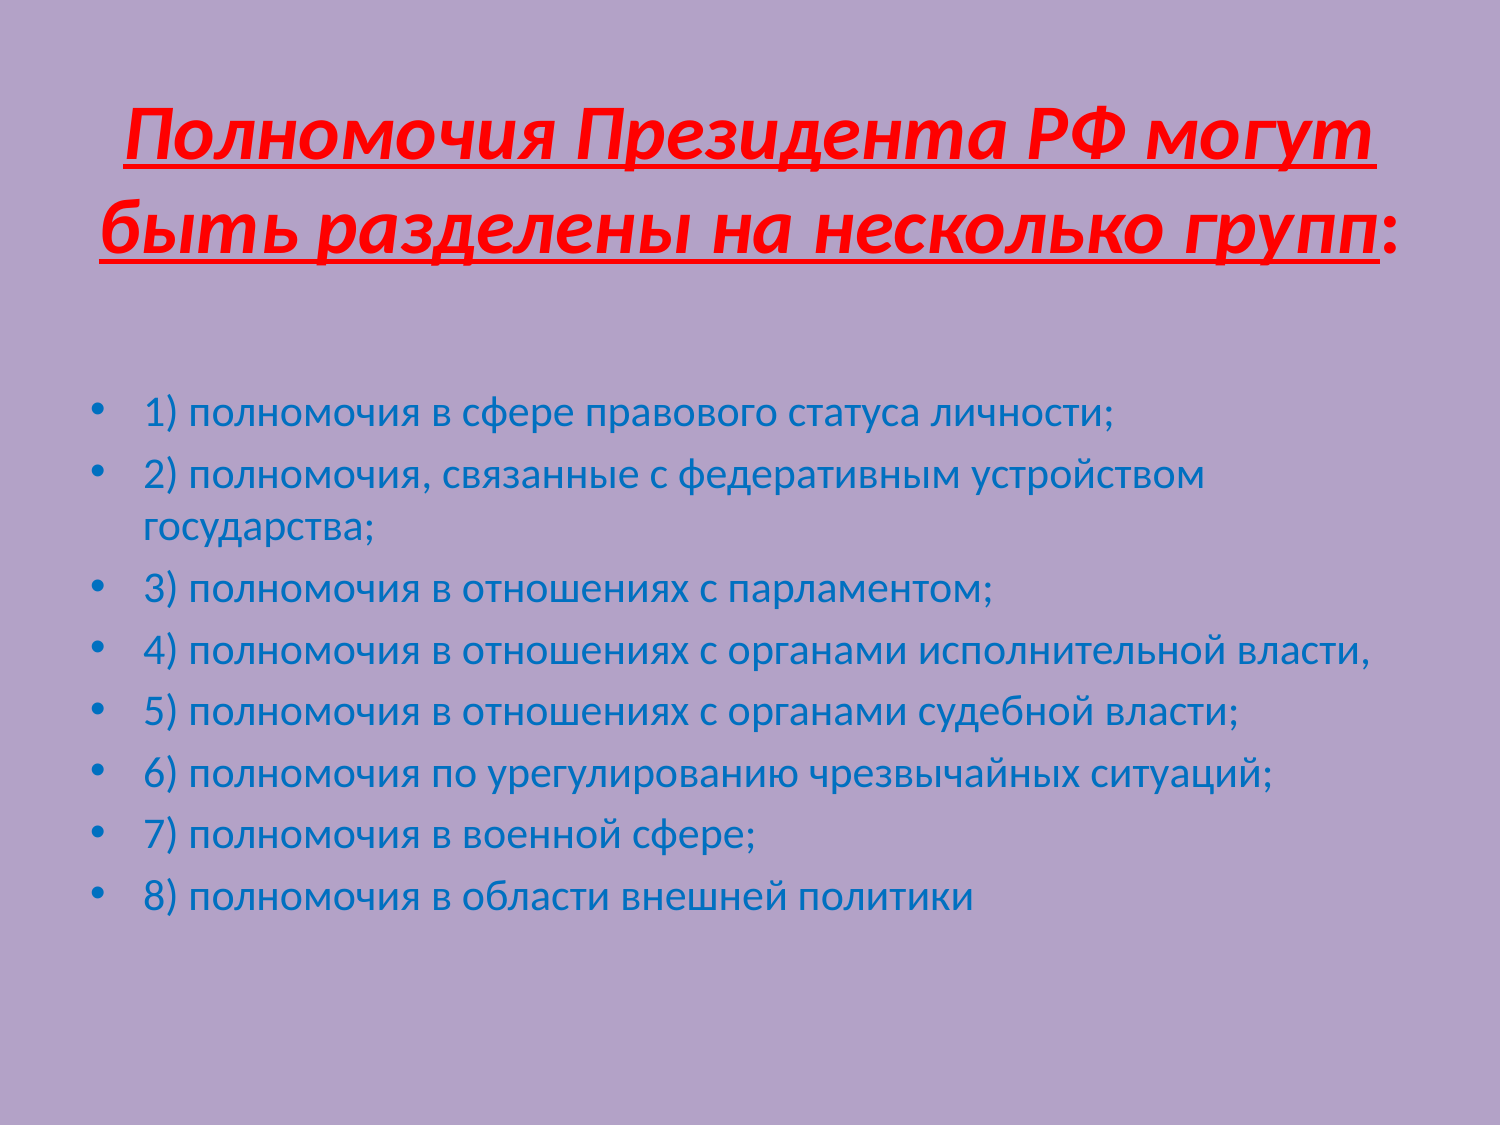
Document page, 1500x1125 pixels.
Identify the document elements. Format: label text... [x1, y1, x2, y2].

list 1) полномочия в сфере правового статуса личности; 2) полномочия, связанные с федеративным устройством государства; 3) полномочия в отношениях с парламентом; 4) полномочия в отношениях с органами исполнительной власти, 5) полномочия в отношениях с органами судебной власти; 6) полномочия по урегулированию чрезвычайных ситуаций; 7) полномочия в военной сфере; 8) полномочия в области внешней политики [75, 375, 1395, 1005]
title Полномочия Президента РФ могут быть разделены на несколько групп: [75, 45, 1425, 305]
